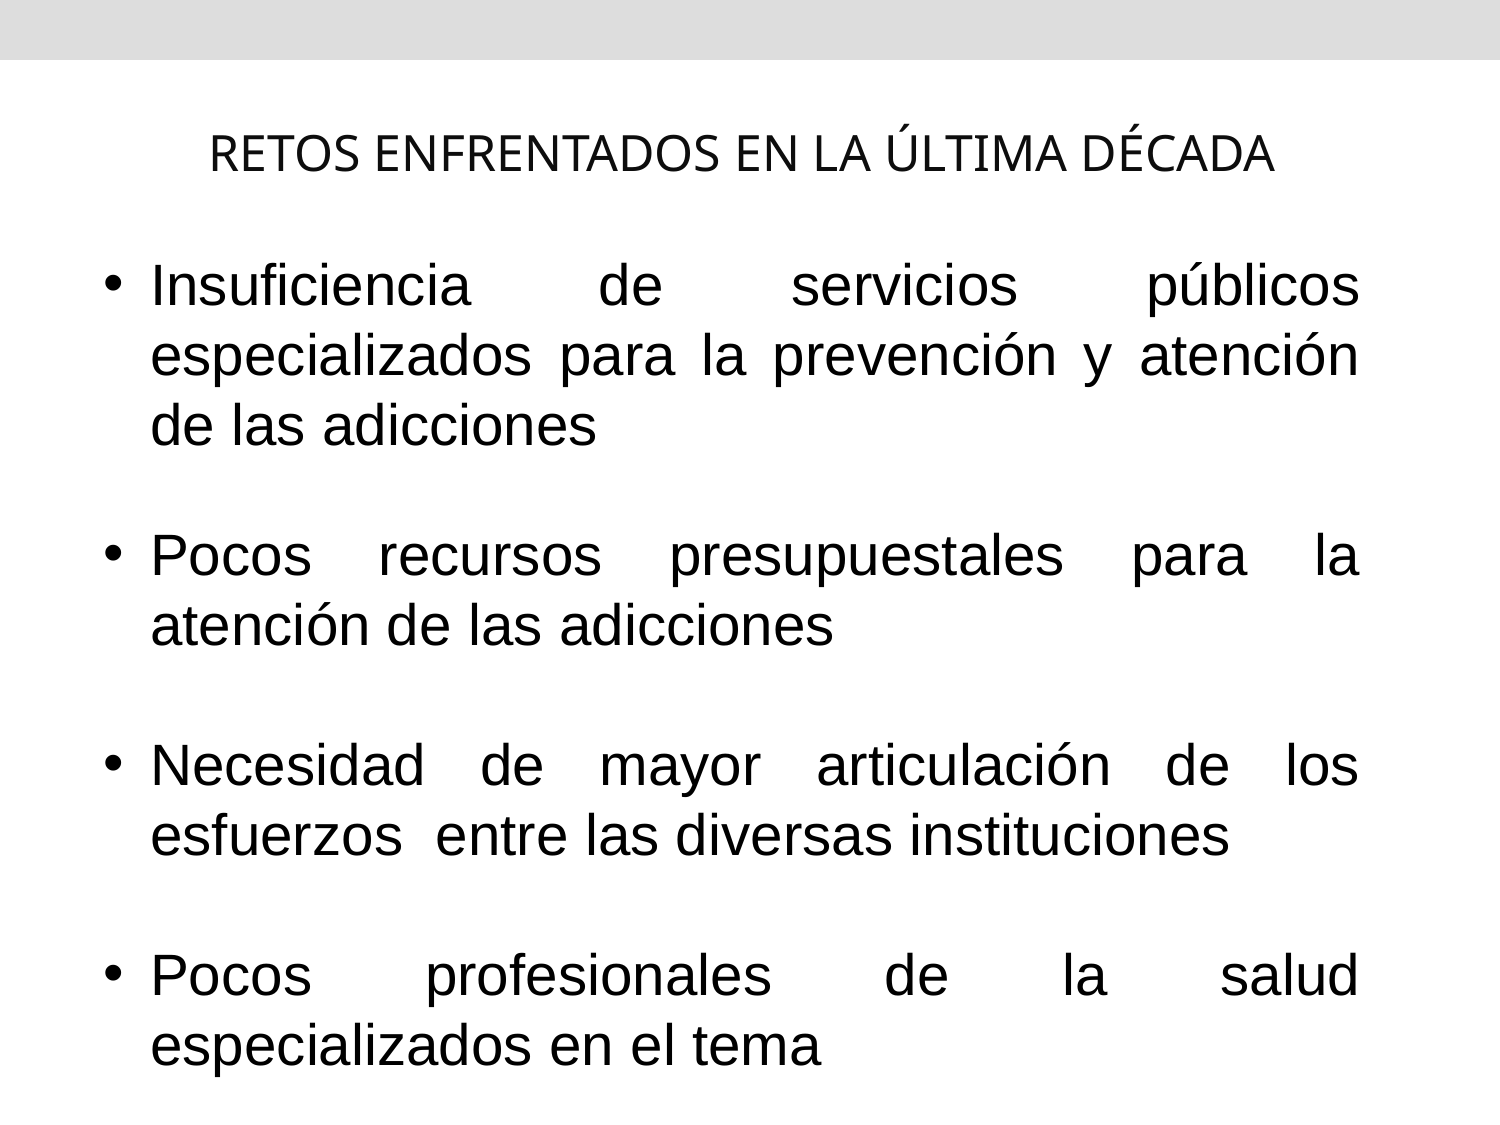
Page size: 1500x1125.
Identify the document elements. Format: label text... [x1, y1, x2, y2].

text_box RETOS ENFRENTADOS EN LA ÚLTIMA DÉCADA [51, 113, 1434, 302]
text_box Insuficiencia de servicios públicos especializados para la prevención y atención de las adicciones Pocos recursos presupuestales para la atención de las adicciones Necesidad de mayor articulación de los esfuerzos entre las diversas instituciones Pocos profesionales de la salud especializados en el tema [88, 302, 1376, 1125]
